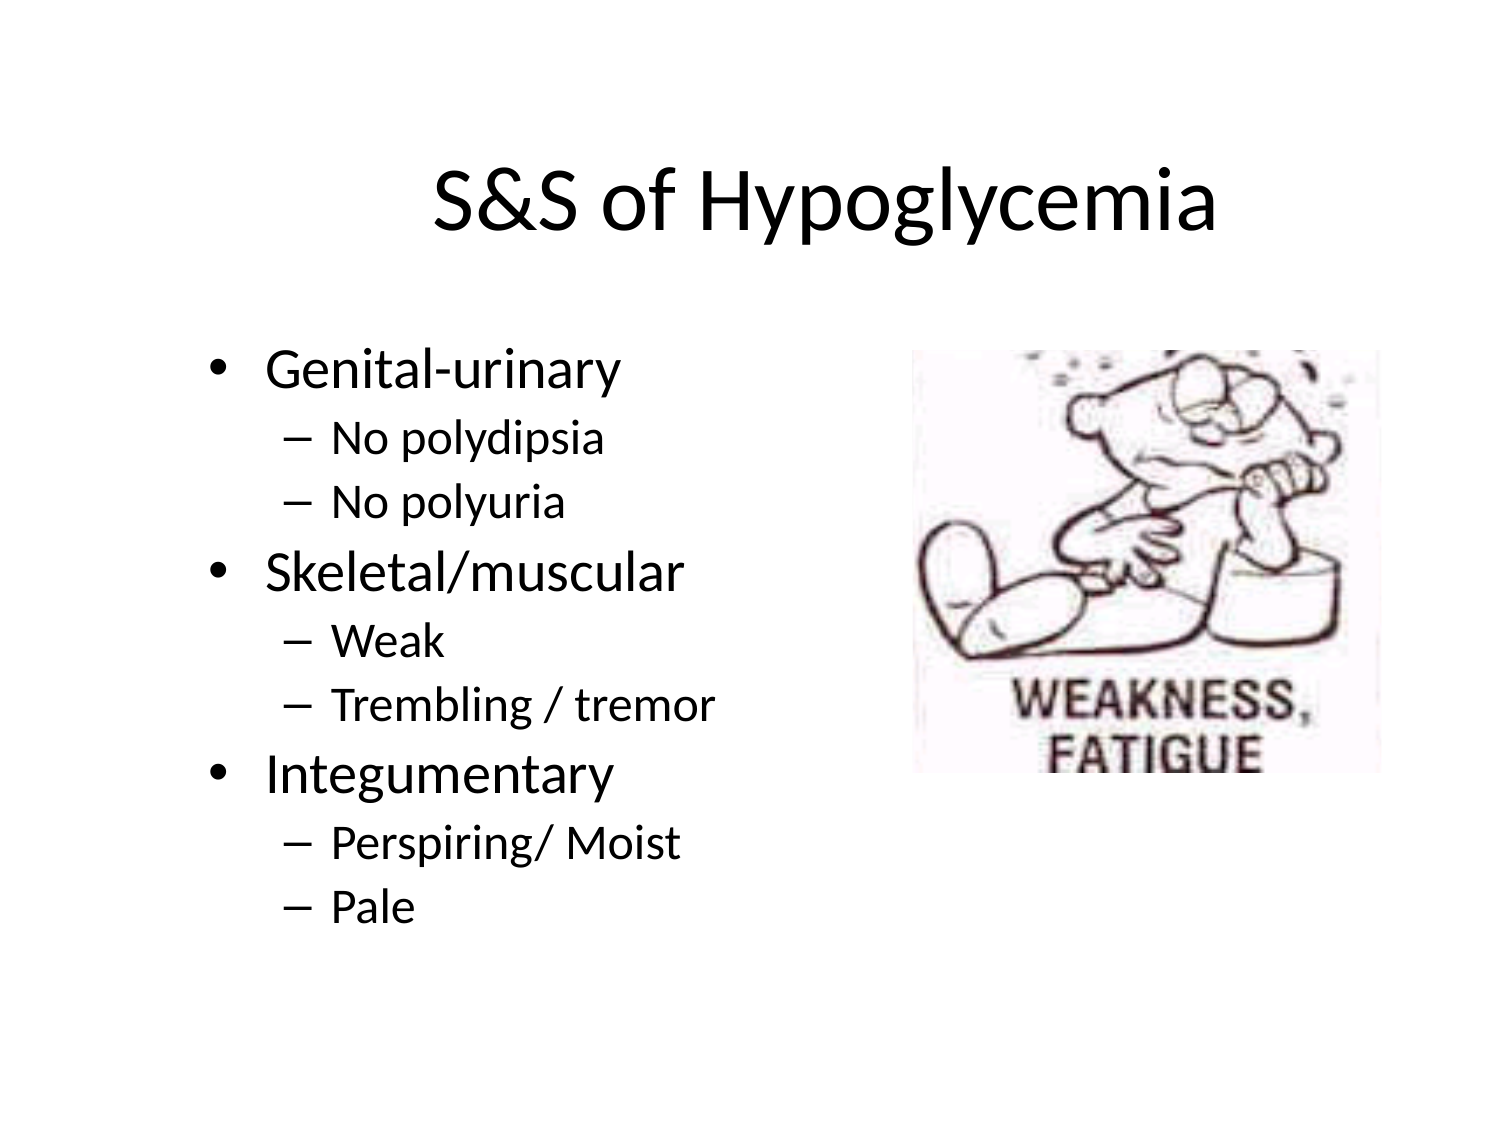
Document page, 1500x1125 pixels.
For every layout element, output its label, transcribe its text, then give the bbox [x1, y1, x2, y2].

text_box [912, 349, 1382, 773]
list Genital-urinary No polydipsia No polyuria Skeletal/muscular Weak Trembling / tremor Integumentary Perspiring/ Moist Pale [193, 331, 819, 1006]
title S&S of Hypoglycemia [187, 99, 1466, 288]
